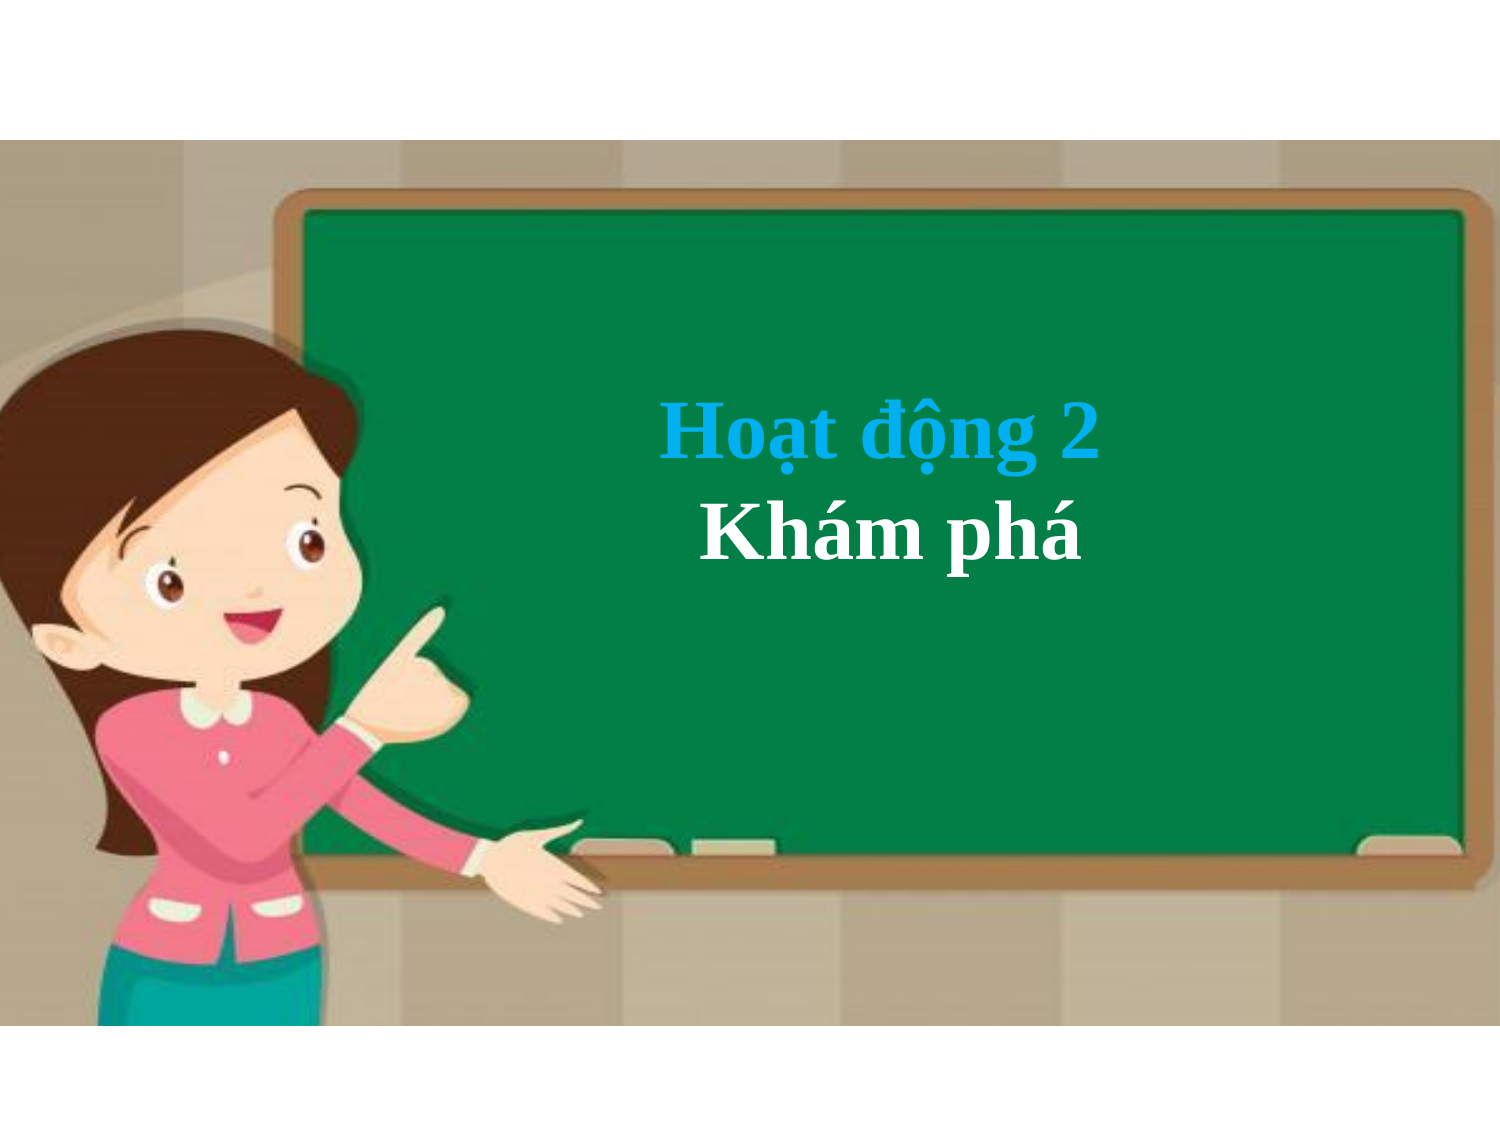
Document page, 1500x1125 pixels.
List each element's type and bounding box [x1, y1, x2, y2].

picture [0, 140, 1500, 1026]
